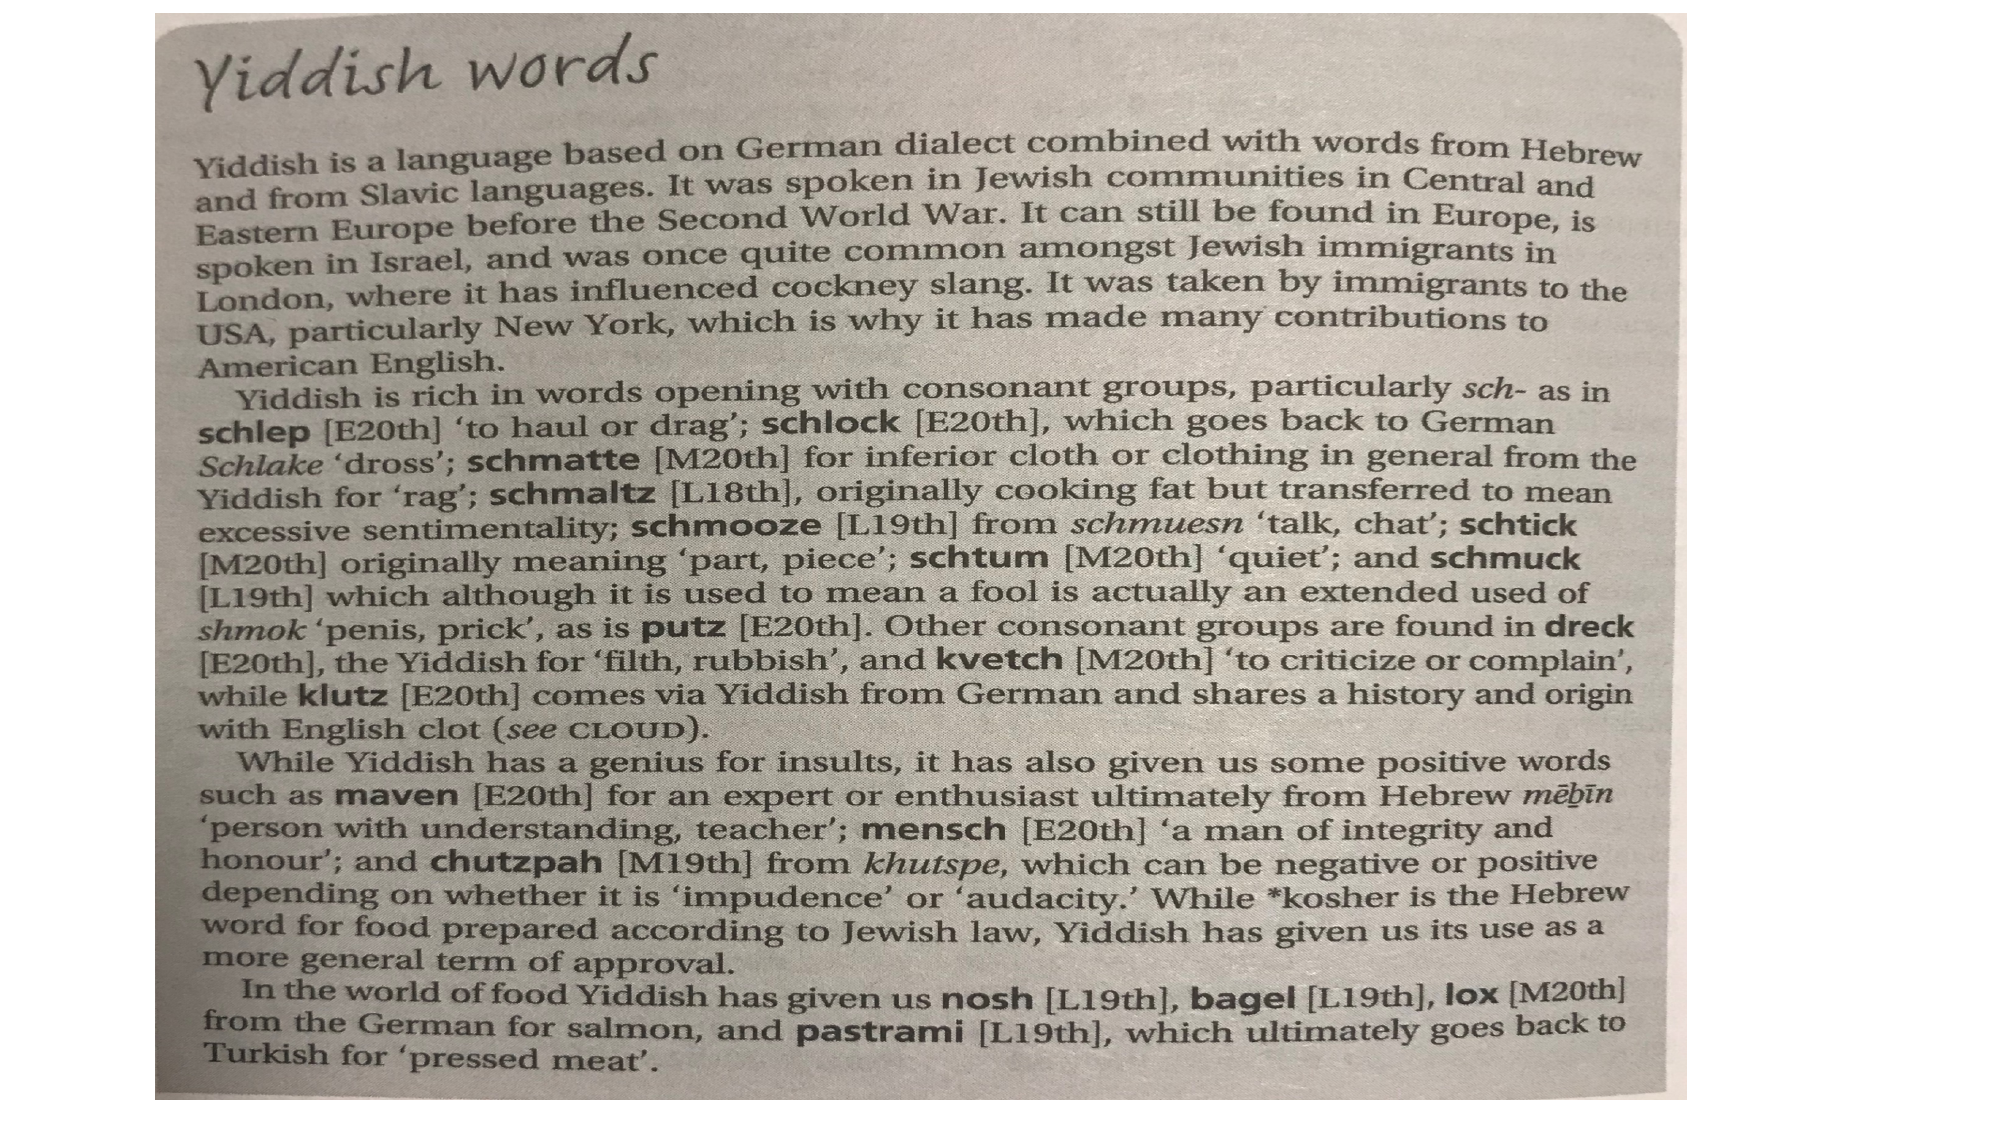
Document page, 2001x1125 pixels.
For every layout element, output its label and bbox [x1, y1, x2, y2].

list [155, 13, 1687, 1100]
